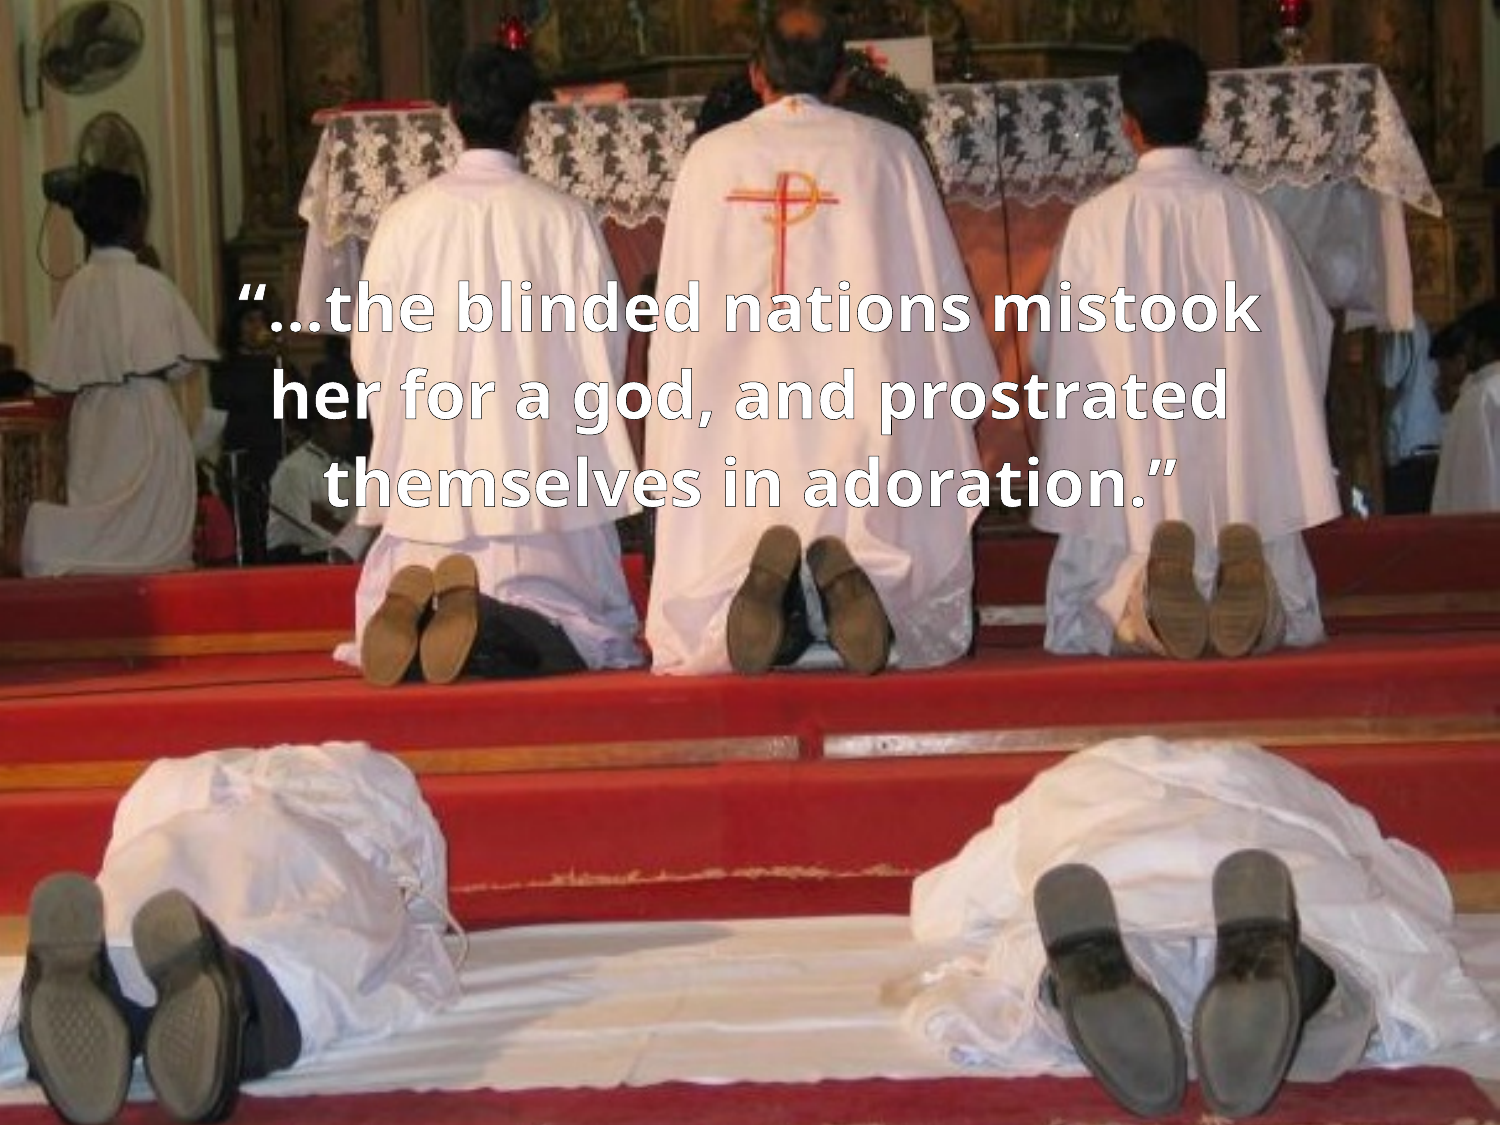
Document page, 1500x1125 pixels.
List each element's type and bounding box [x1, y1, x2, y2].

list [0, 0, 1500, 1125]
